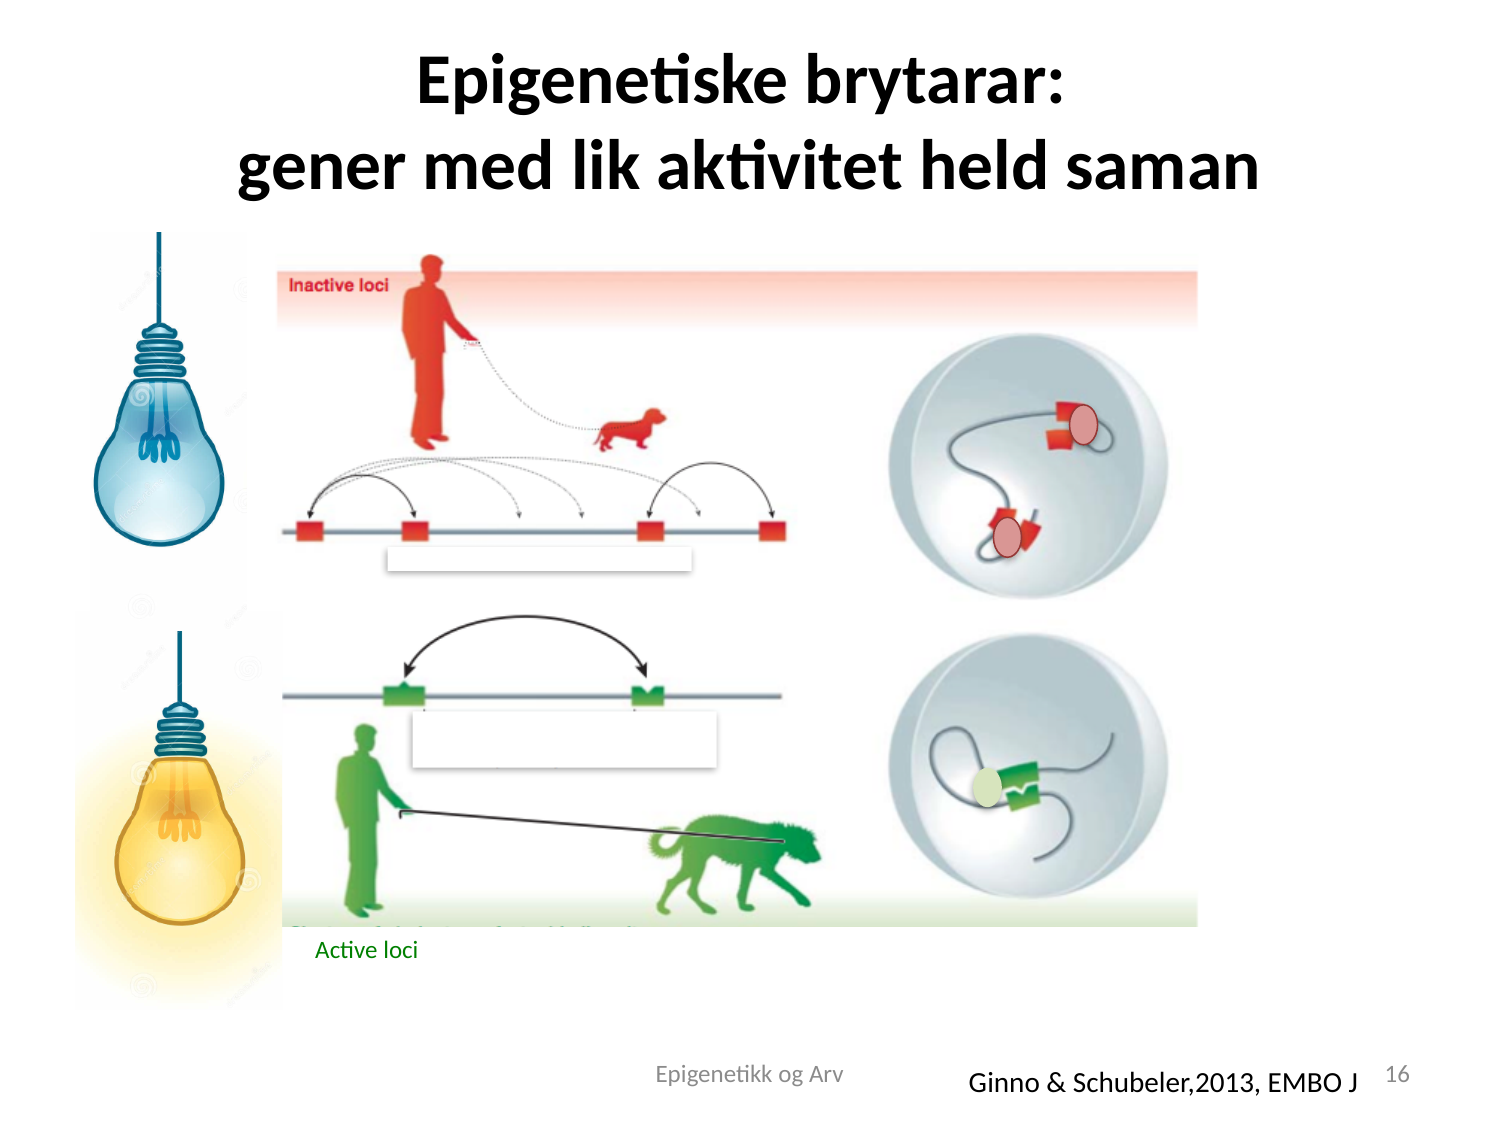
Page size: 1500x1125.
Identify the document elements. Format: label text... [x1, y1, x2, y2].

picture [147, 328, 170, 334]
text_box Active loci [300, 936, 434, 972]
title Epigenetiske brytarar: gener med lik aktivitet held saman [75, 24, 1425, 212]
picture [139, 367, 181, 372]
picture [98, 382, 220, 542]
text_box Ginno & Schubeler,2013, EMBO J [954, 1056, 1380, 1106]
footer Epigenetikk og Arv [512, 1042, 988, 1103]
picture [140, 356, 180, 360]
picture [74, 232, 1229, 1010]
slide_number 16 [1074, 1042, 1425, 1103]
